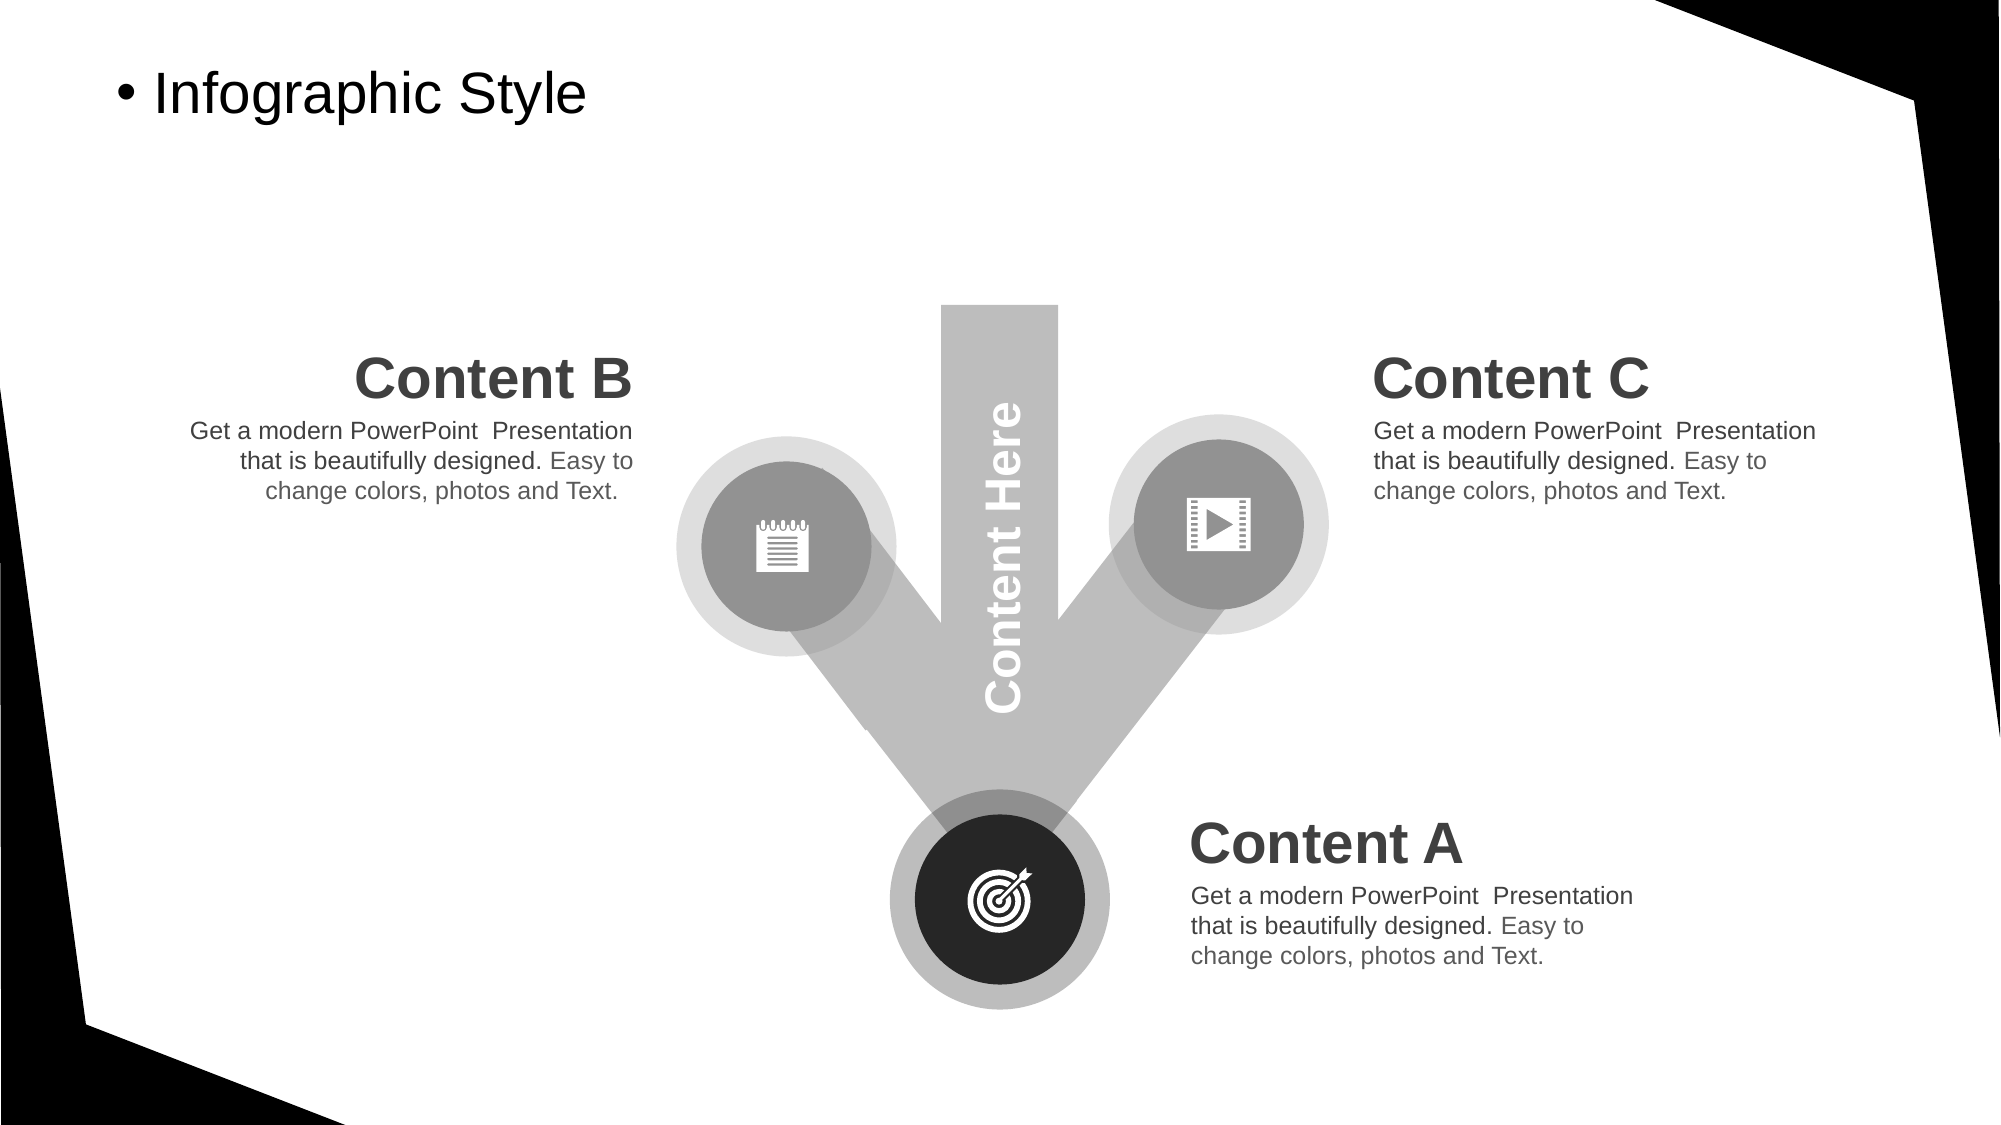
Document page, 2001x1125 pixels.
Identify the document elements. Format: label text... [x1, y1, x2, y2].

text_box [676, 313, 1329, 1010]
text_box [1174, 796, 1655, 979]
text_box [157, 331, 649, 514]
list Infographic Style [101, 55, 2000, 175]
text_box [1357, 331, 1844, 514]
